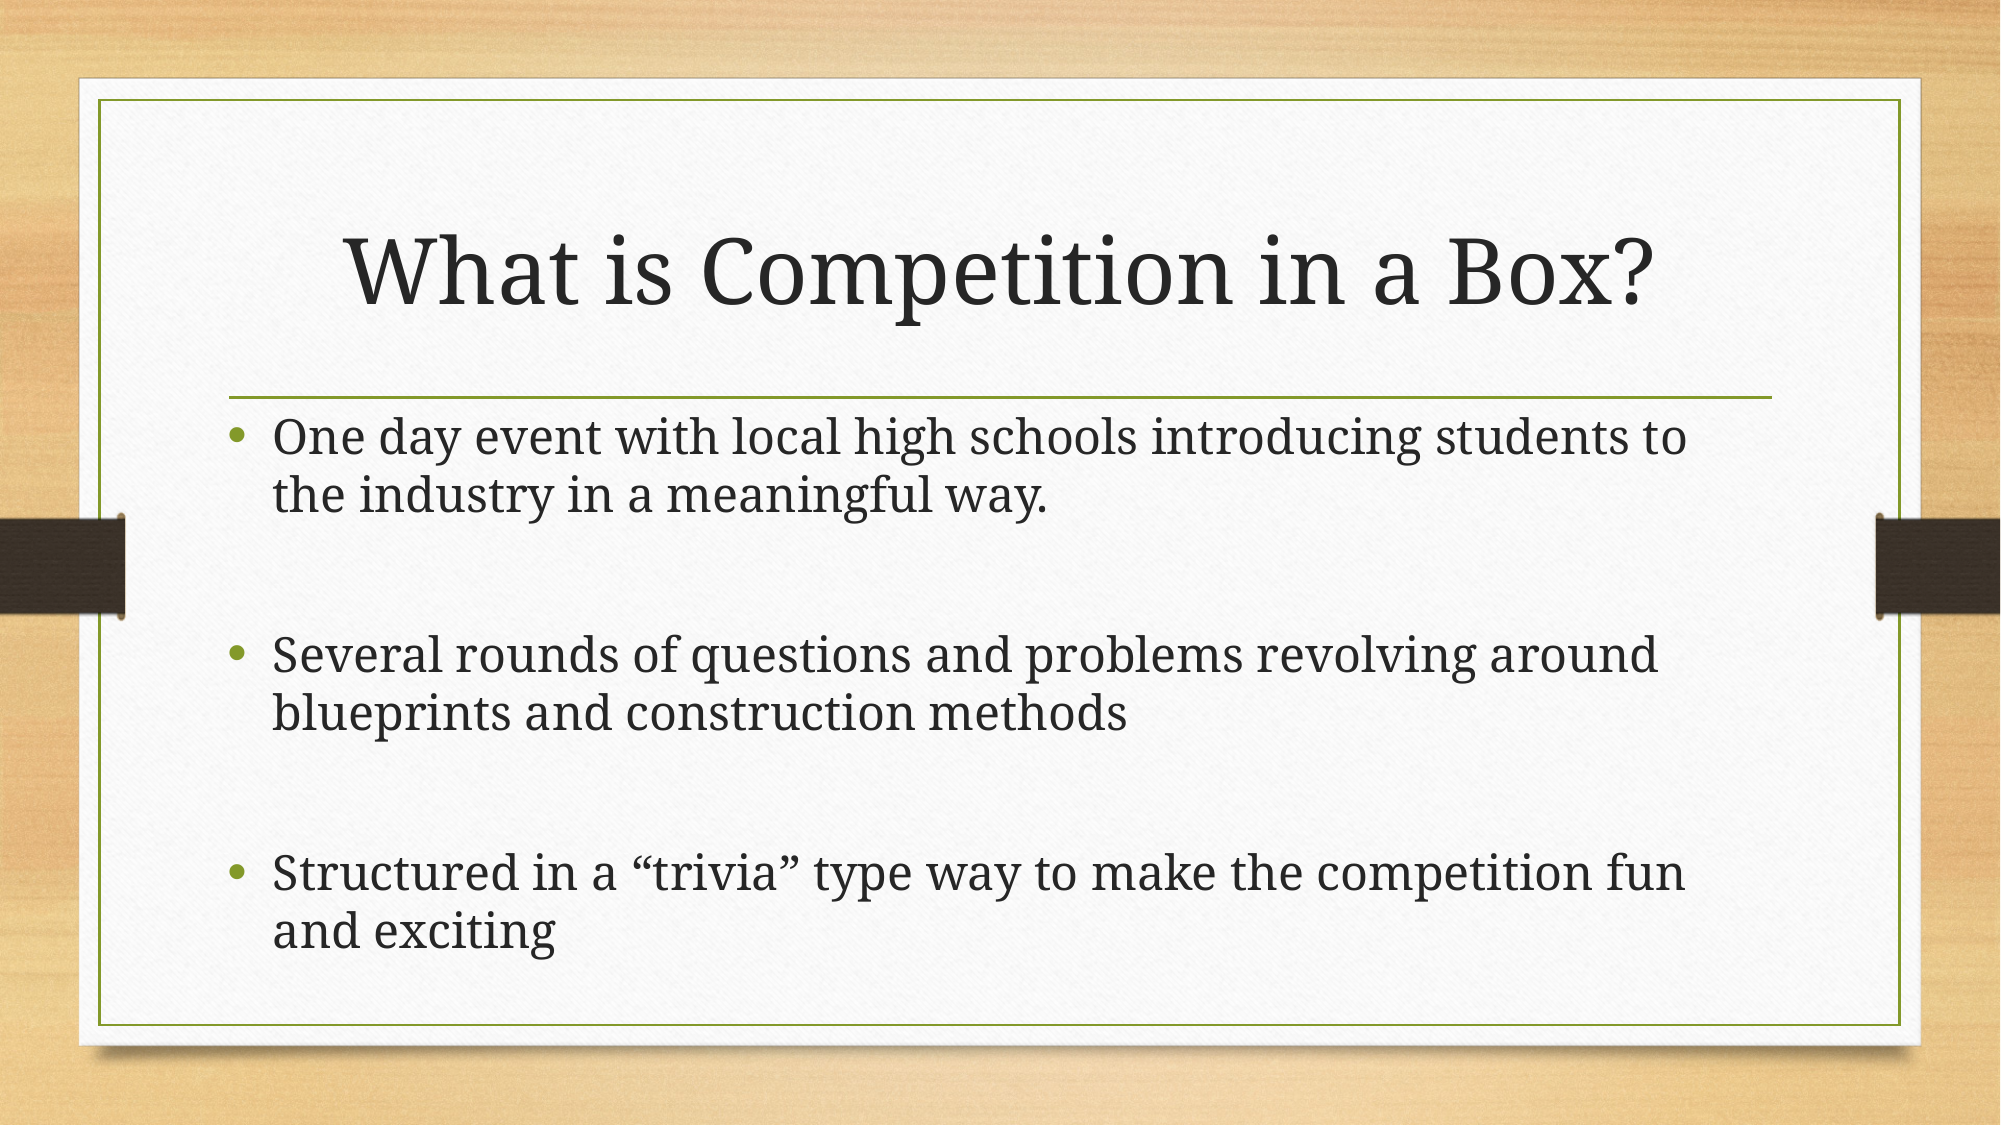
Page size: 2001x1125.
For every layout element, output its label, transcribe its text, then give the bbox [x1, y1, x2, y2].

picture [0, 0, 2001, 1125]
list One day event with local high schools introducing students to the industry in a meaningful way. Several rounds of questions and problems revolving around blueprints and construction methods Structured in a “trivia” type way to make the competition fun and exciting [212, 398, 1788, 968]
title What is Competition in a Box? [212, 161, 1788, 375]
